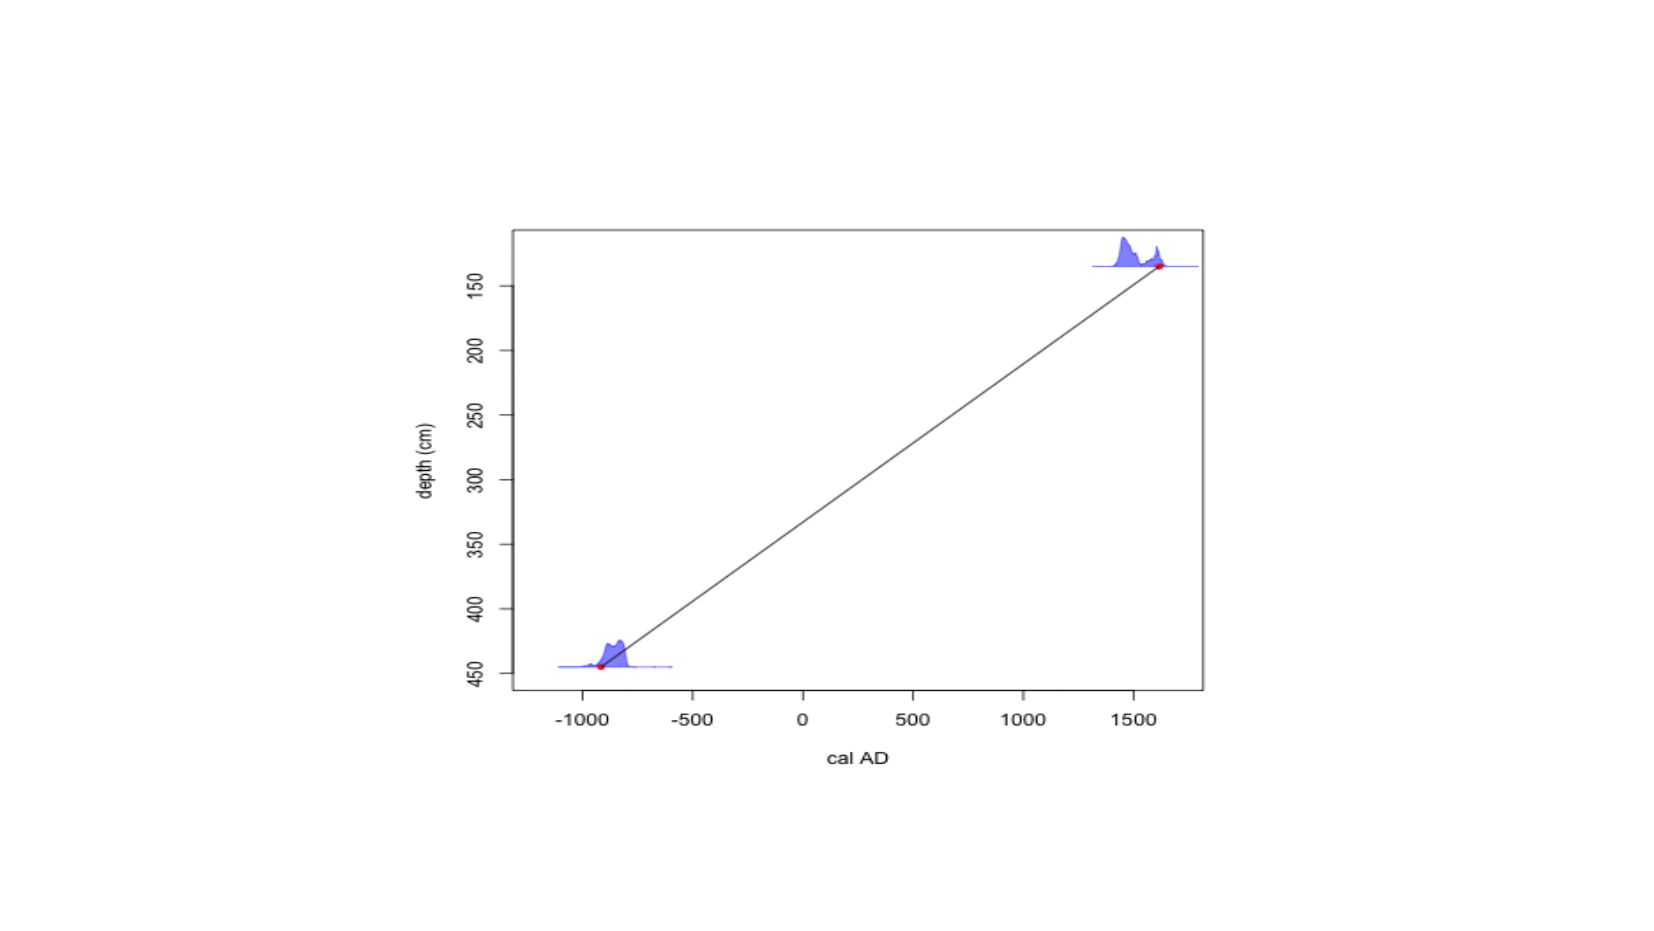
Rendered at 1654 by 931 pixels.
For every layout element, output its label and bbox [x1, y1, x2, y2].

picture [409, 152, 1257, 789]
